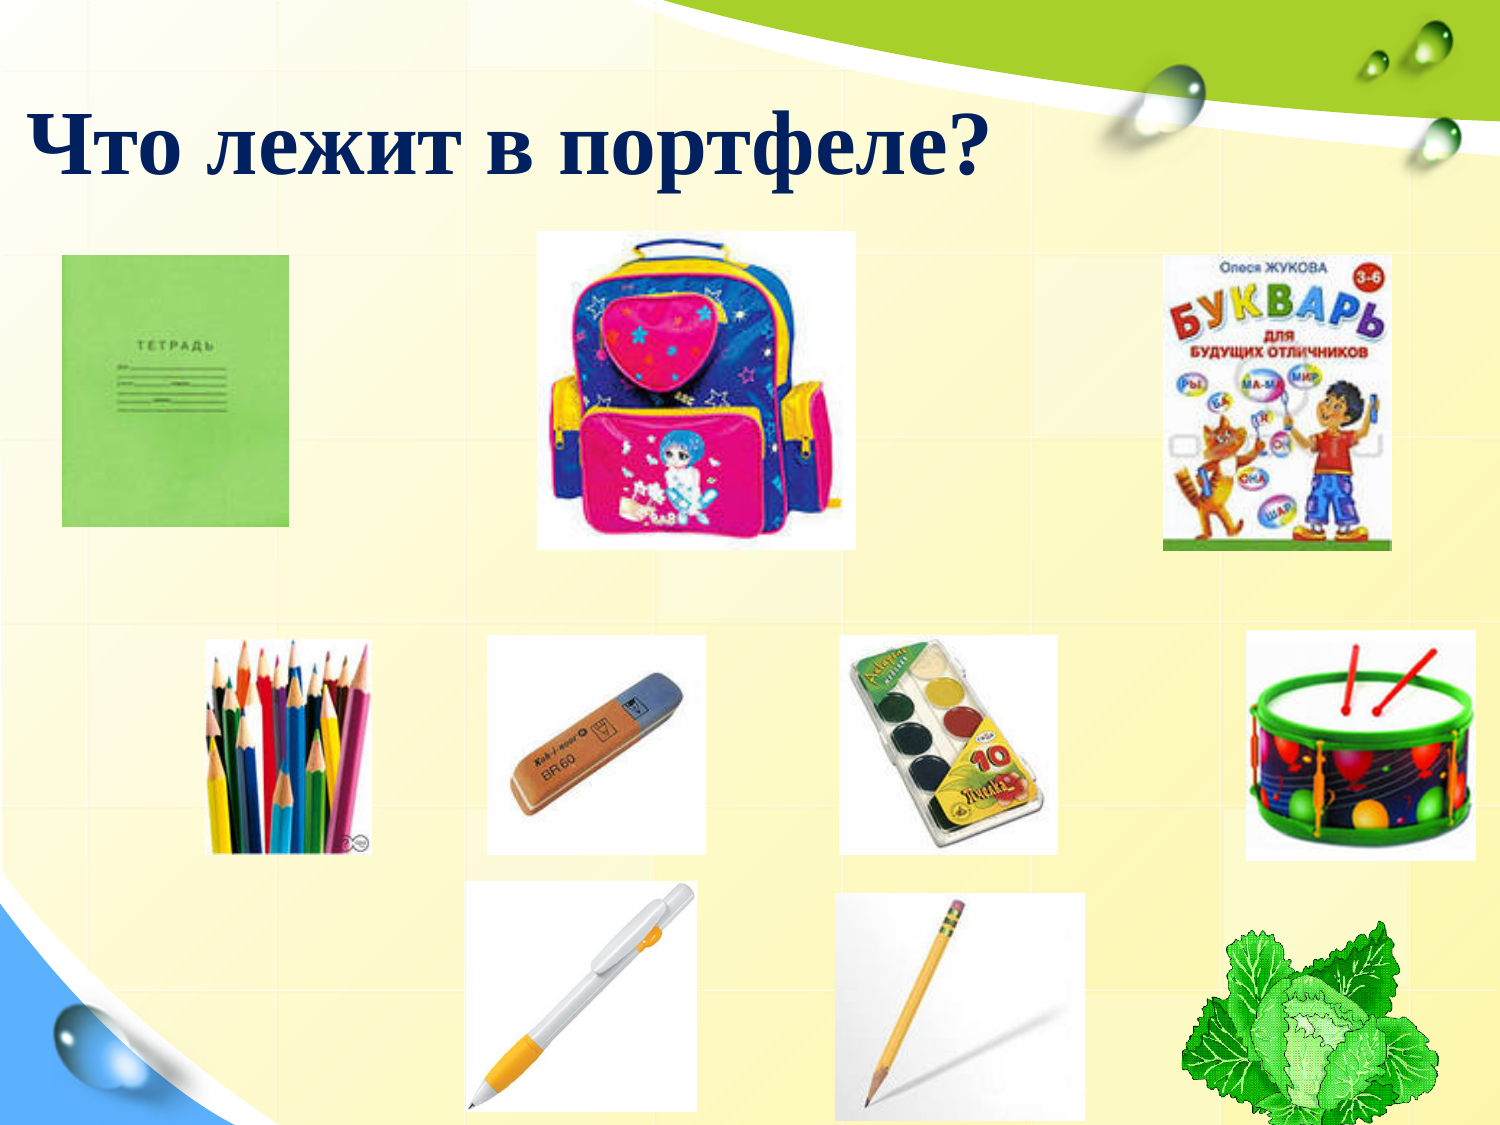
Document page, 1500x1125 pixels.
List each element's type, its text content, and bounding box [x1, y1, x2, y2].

picture [62, 255, 289, 528]
picture [486, 635, 707, 855]
picture [205, 639, 373, 855]
picture [1055, 0, 1500, 552]
picture [537, 231, 856, 550]
picture [835, 629, 1500, 1125]
picture [0, 919, 230, 1125]
picture [465, 881, 697, 1112]
picture [838, 635, 1059, 855]
text_box Что лежит в портфеле? [2, 75, 1019, 201]
